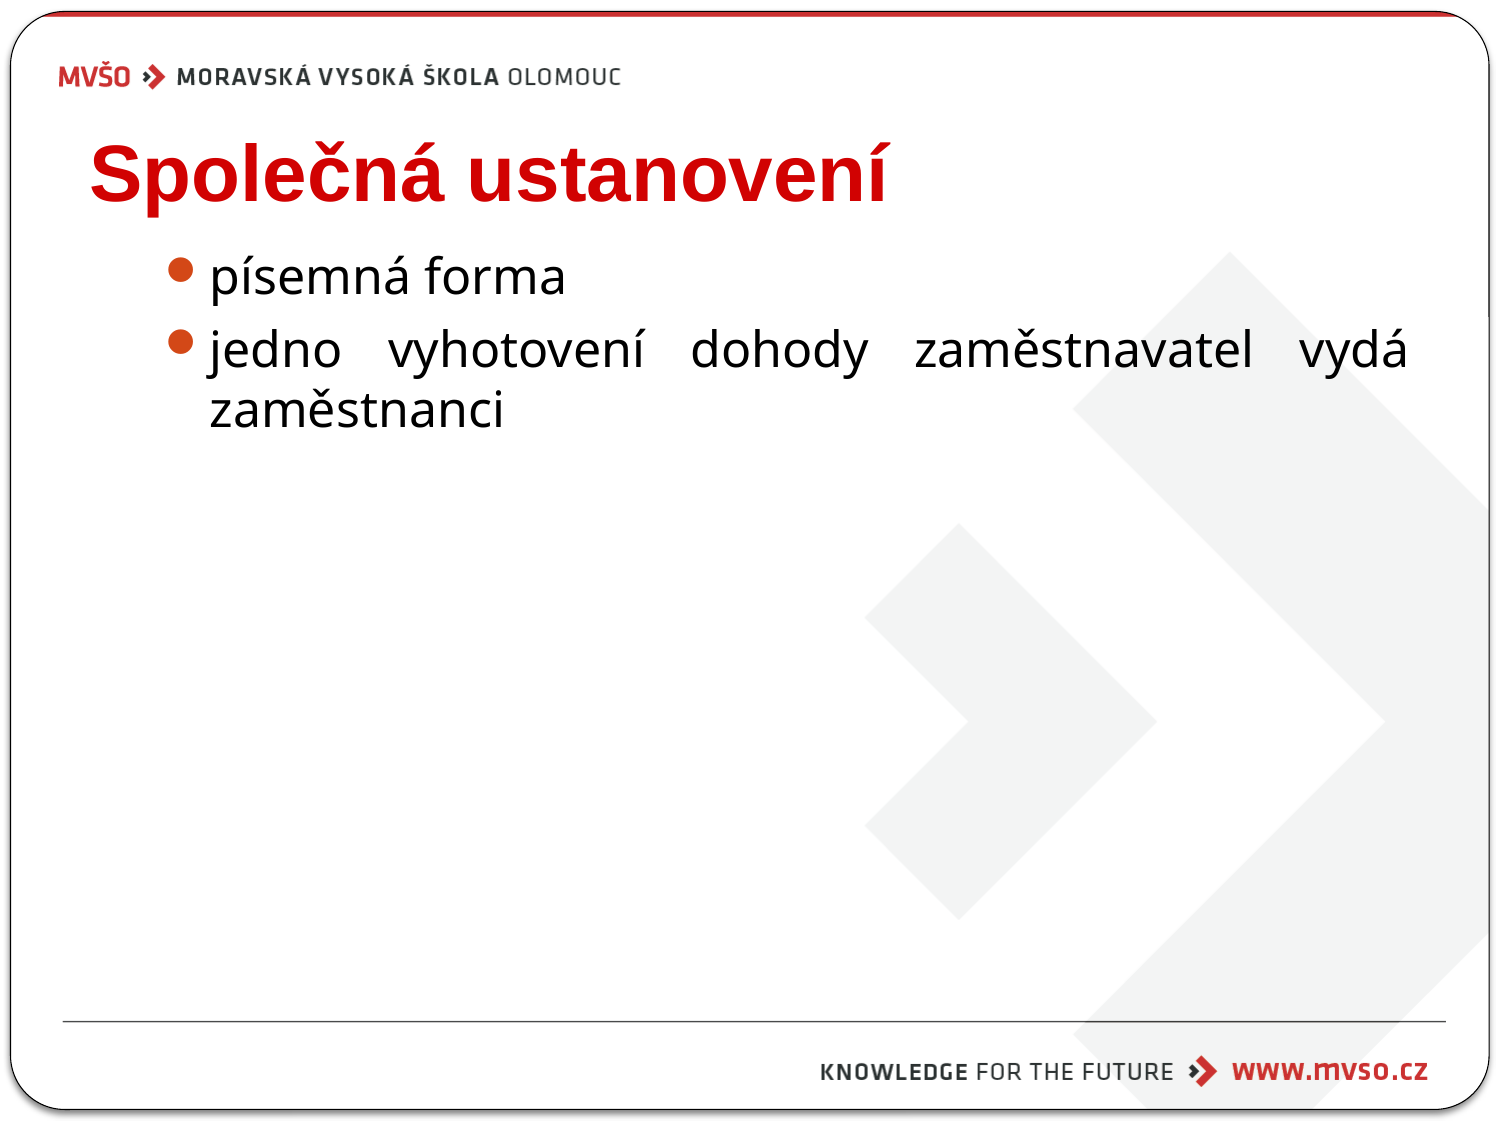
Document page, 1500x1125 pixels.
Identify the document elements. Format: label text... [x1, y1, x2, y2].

footer [150, 1012, 800, 1088]
title Společná ustanovení [75, 113, 1425, 233]
picture [12, 12, 1488, 1108]
list písemná forma jedno vyhotovení dohody zaměstnavatel vydá zaměstnanci [150, 237, 1425, 988]
